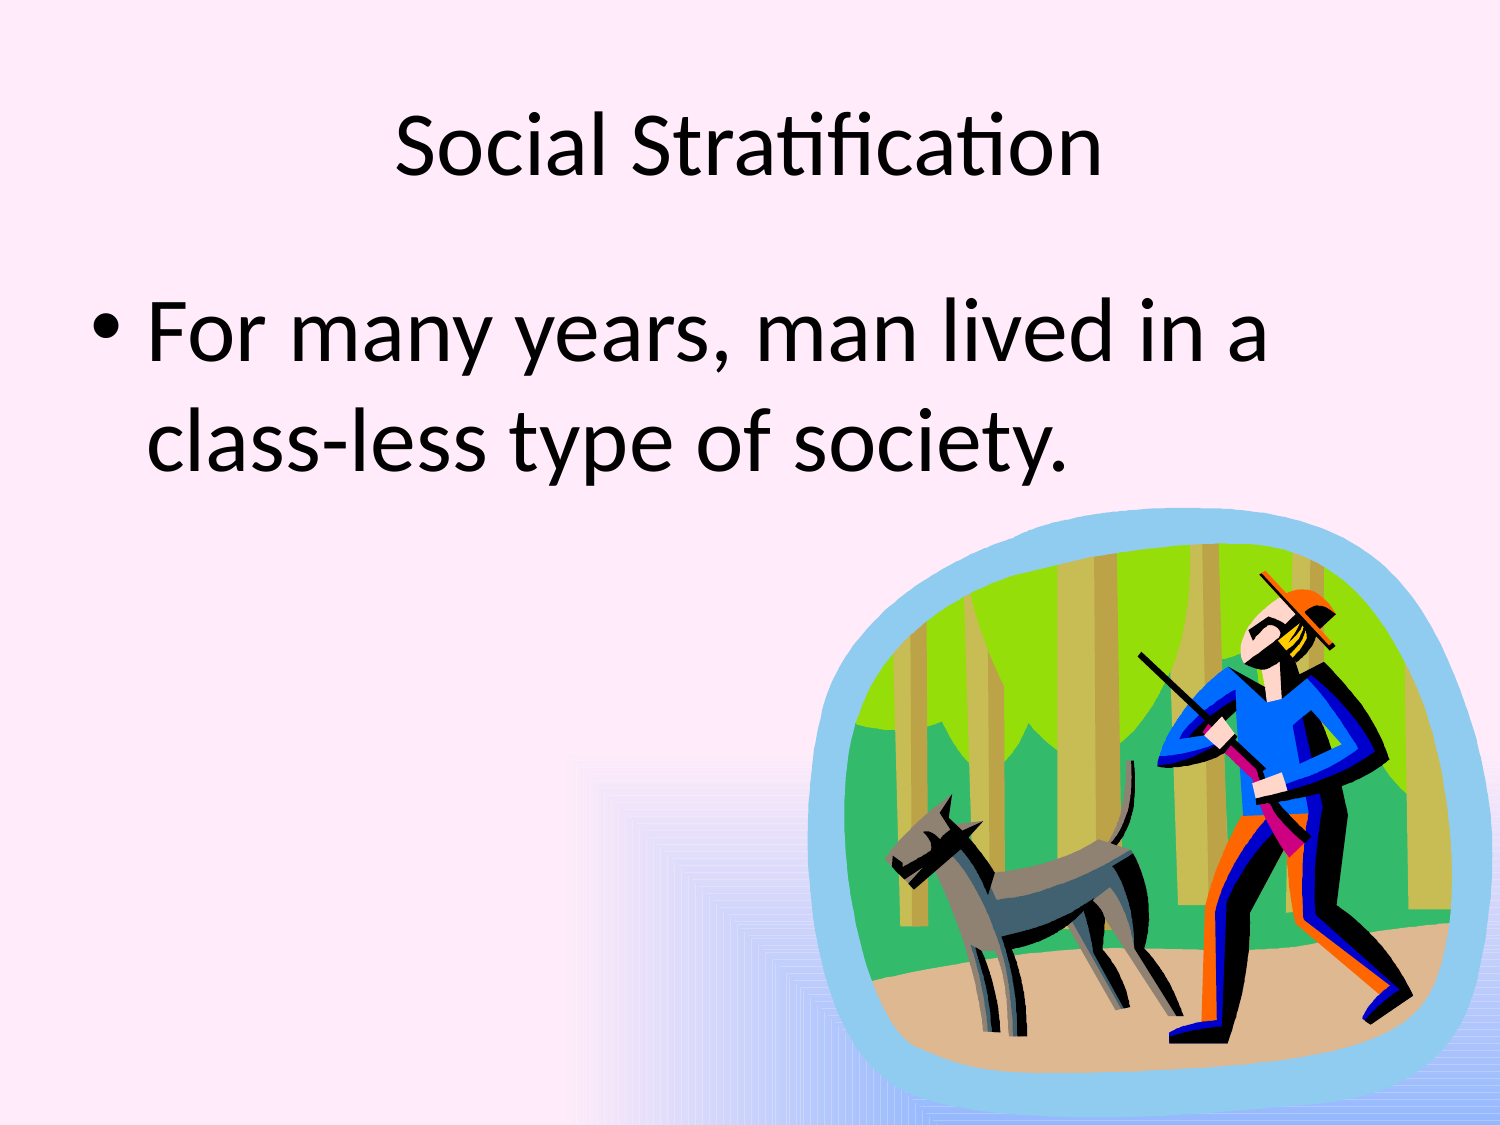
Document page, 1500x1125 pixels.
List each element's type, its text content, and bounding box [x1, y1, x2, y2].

picture [799, 499, 1500, 1125]
title Social Stratification [75, 45, 1425, 233]
list For many years, man lived in a class-less type of society. [75, 262, 1425, 1005]
